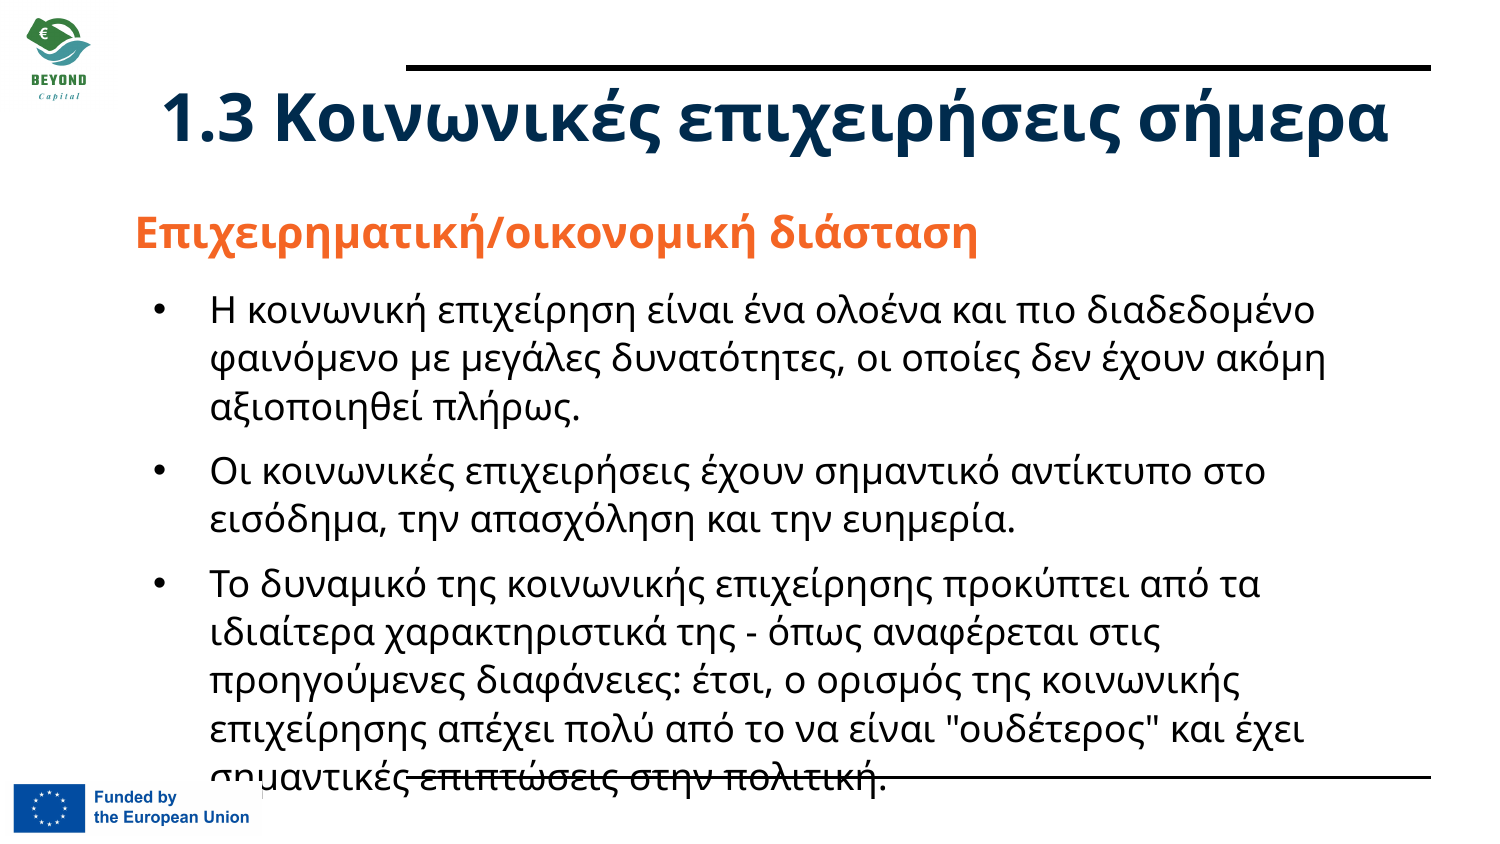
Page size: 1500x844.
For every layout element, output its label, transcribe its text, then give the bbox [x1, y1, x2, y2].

picture [0, 0, 119, 112]
picture [5, 781, 262, 836]
list Επιχειρηματική/οικονομική διάσταση Η κοινωνική επιχείρηση είναι ένα ολοένα και πιο διαδεδομένο φαινόμενο με μεγάλες δυνατότητες, οι οποίες δεν έχουν ακόμη αξιοποιηθεί πλήρως. Οι κοινωνικές επιχειρήσεις έχουν σημαντικό αντίκτυπο στο εισόδημα, την απασχόληση και την ευημερία. Το δυναμικό της κοινωνικής επιχείρησης προκύπτει από τα ιδιαίτερα χαρακτηριστικά της - όπως αναφέρεται στις προηγούμενες διαφάνειες: έτσι, ο ορισμός της κοινωνικής επιχείρησης απέχει πολύ από το να είναι "ουδέτερος" και έχει σημαντικές επιπτώσεις στην πολιτική. [119, 181, 1434, 719]
title 1.3 Κοινωνικές επιχειρήσεις σήμερα [119, 59, 1433, 164]
